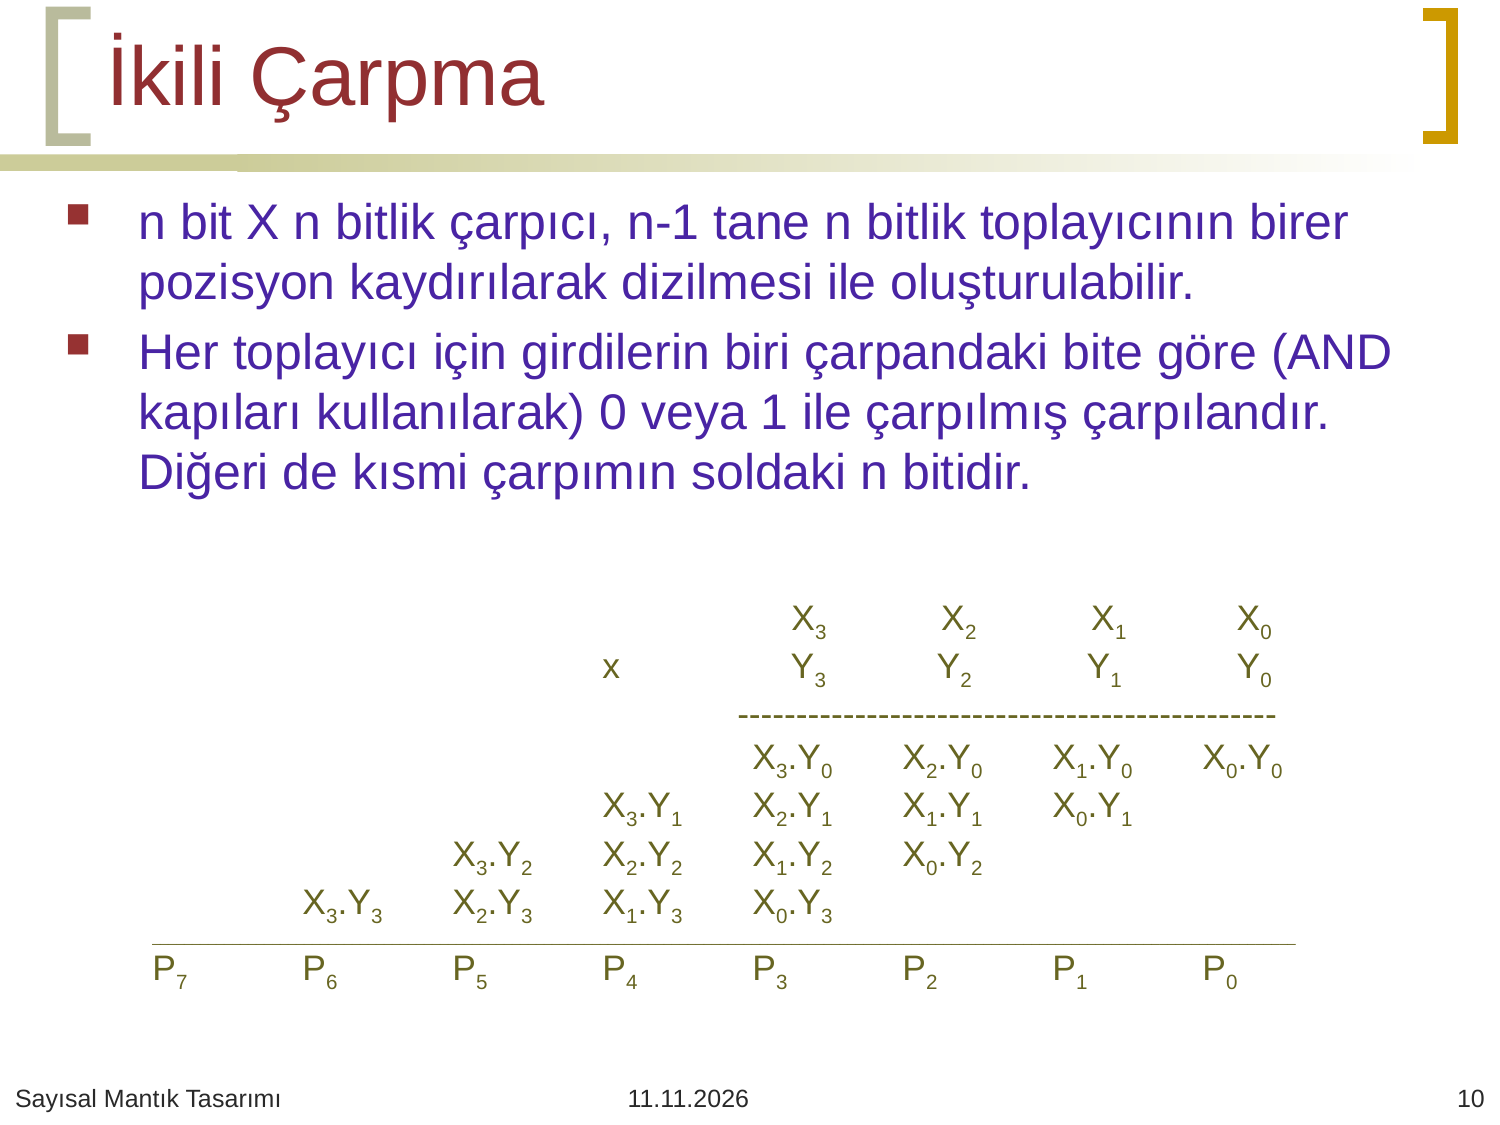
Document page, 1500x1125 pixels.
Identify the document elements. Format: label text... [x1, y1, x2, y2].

footer Sayısal Mantık Tasarımı [0, 1074, 538, 1125]
slide_number 10 [1187, 1074, 1500, 1125]
title İkili Çarpma [91, 17, 1425, 130]
text_box X3 X2 X1 X0 x Y3 Y2 Y1 Y0 ---------------------------------------------- X3.Y0 X2.Y0 X1.Y0 X0.Y0 X3.Y1 X2.Y1 X1.Y1 X0.Y1 X3.Y2 X2.Y2 X1.Y2 X0.Y2 X3.Y3 X2.Y3 X1.Y3 X0.Y3 _______________________________________________________________________________________________________________________________________________ P7 P6 P5 P4 P3 P2 P1 P0 [137, 587, 1359, 1071]
list n bit X n bitlik çarpıcı, n-1 tane n bitlik toplayıcının birer pozisyon kaydırılarak dizilmesi ile oluşturulabilir. Her toplayıcı için girdilerin biri çarpandaki bite göre (AND kapıları kullanılarak) 0 veya 1 ile çarpılmış çarpılandır. Diğeri de kısmi çarpımın soldaki n bitidir. [50, 181, 1463, 1063]
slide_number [612, 1074, 926, 1125]
